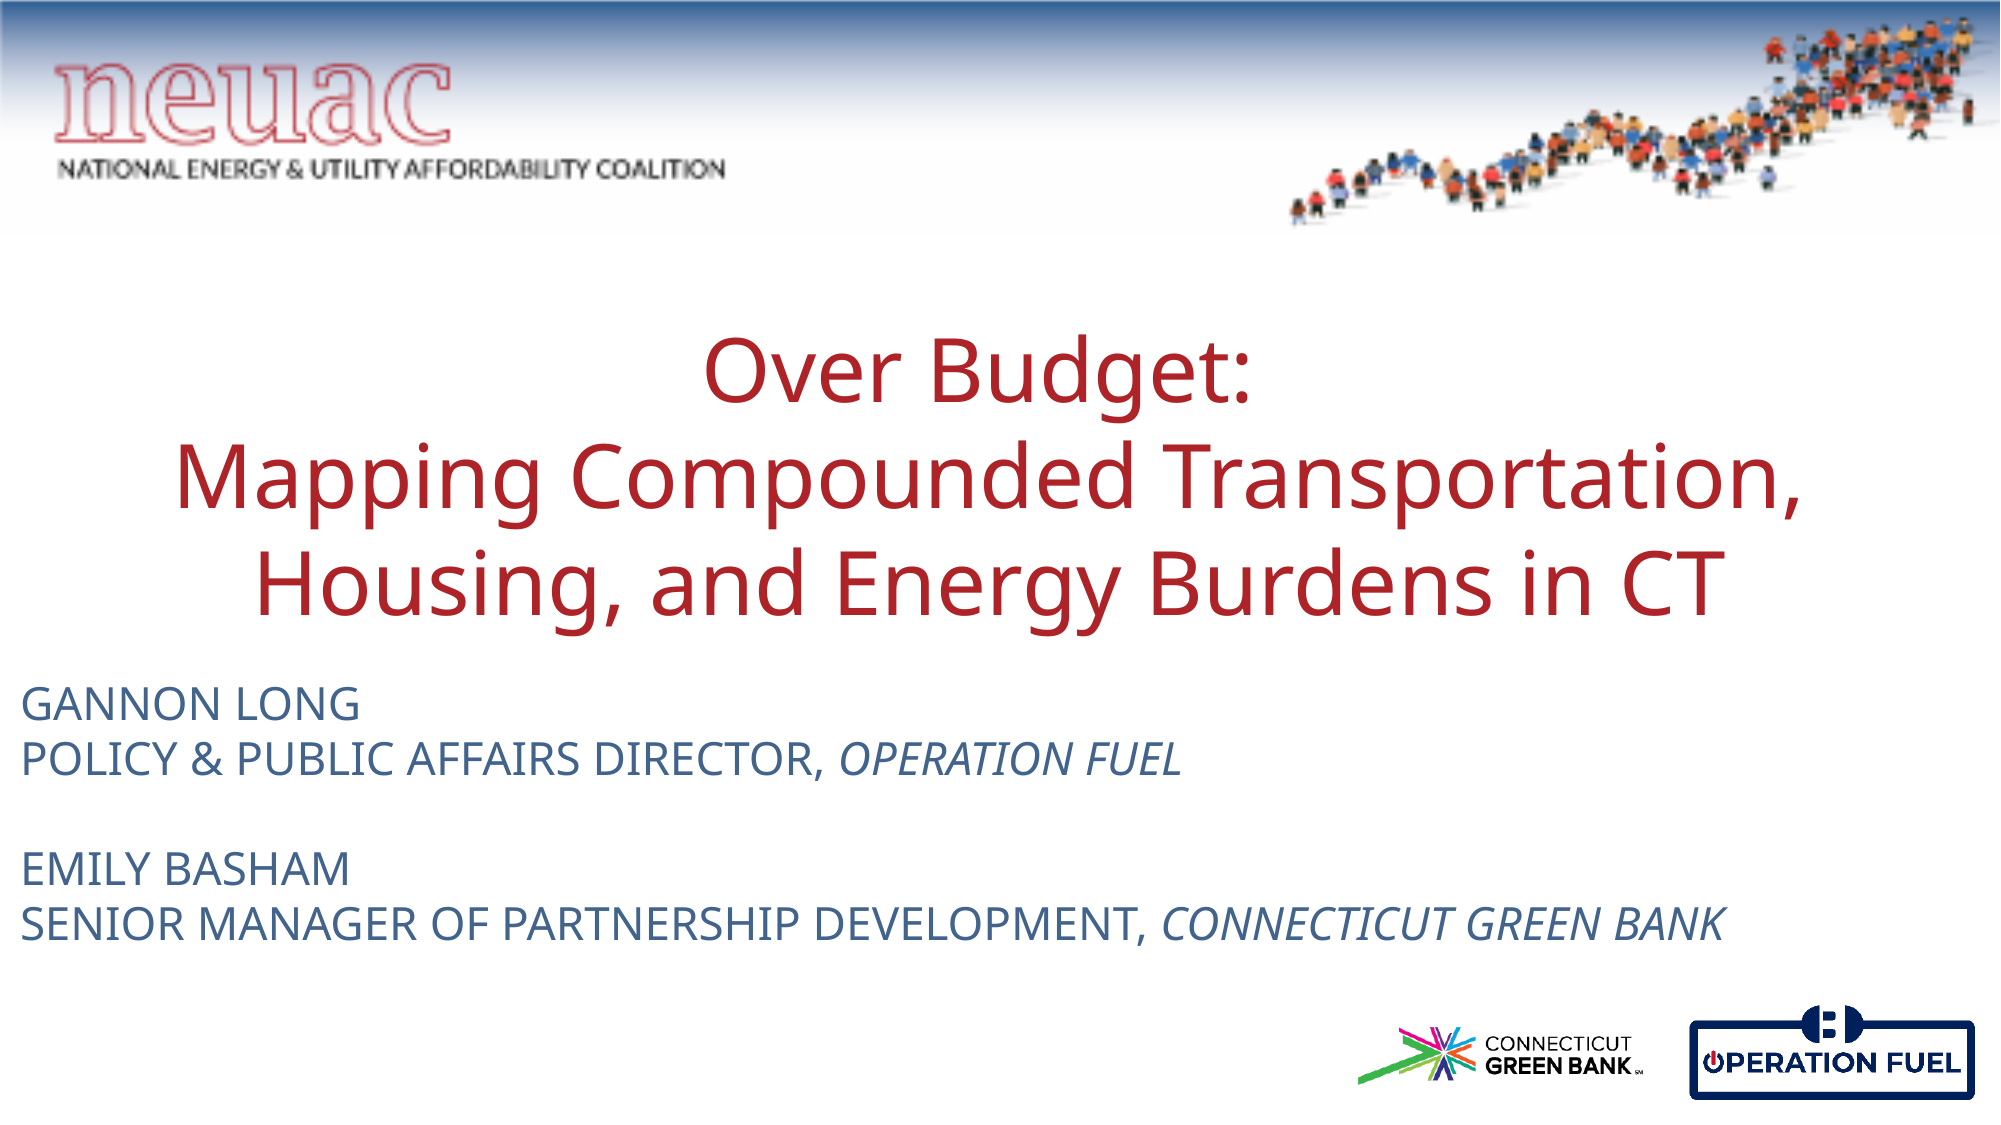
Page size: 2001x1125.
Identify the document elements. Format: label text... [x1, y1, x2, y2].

picture [1336, 1005, 1651, 1100]
text_box Over Budget: Mapping Compounded Transportation, Housing, and Energy Burdens in CT [0, 303, 1980, 703]
text_box GANNON LONG POLICY & PUBLIC AFFAIRS DIRECTOR, OPERATION FUEL EMILY BASHAM SENIOR MANAGER OF PARTNERSHIP DEVELOPMENT, CONNECTICUT GREEN BANK [0, 665, 1969, 1100]
picture [1680, 1005, 2000, 1100]
picture [0, 0, 2000, 236]
